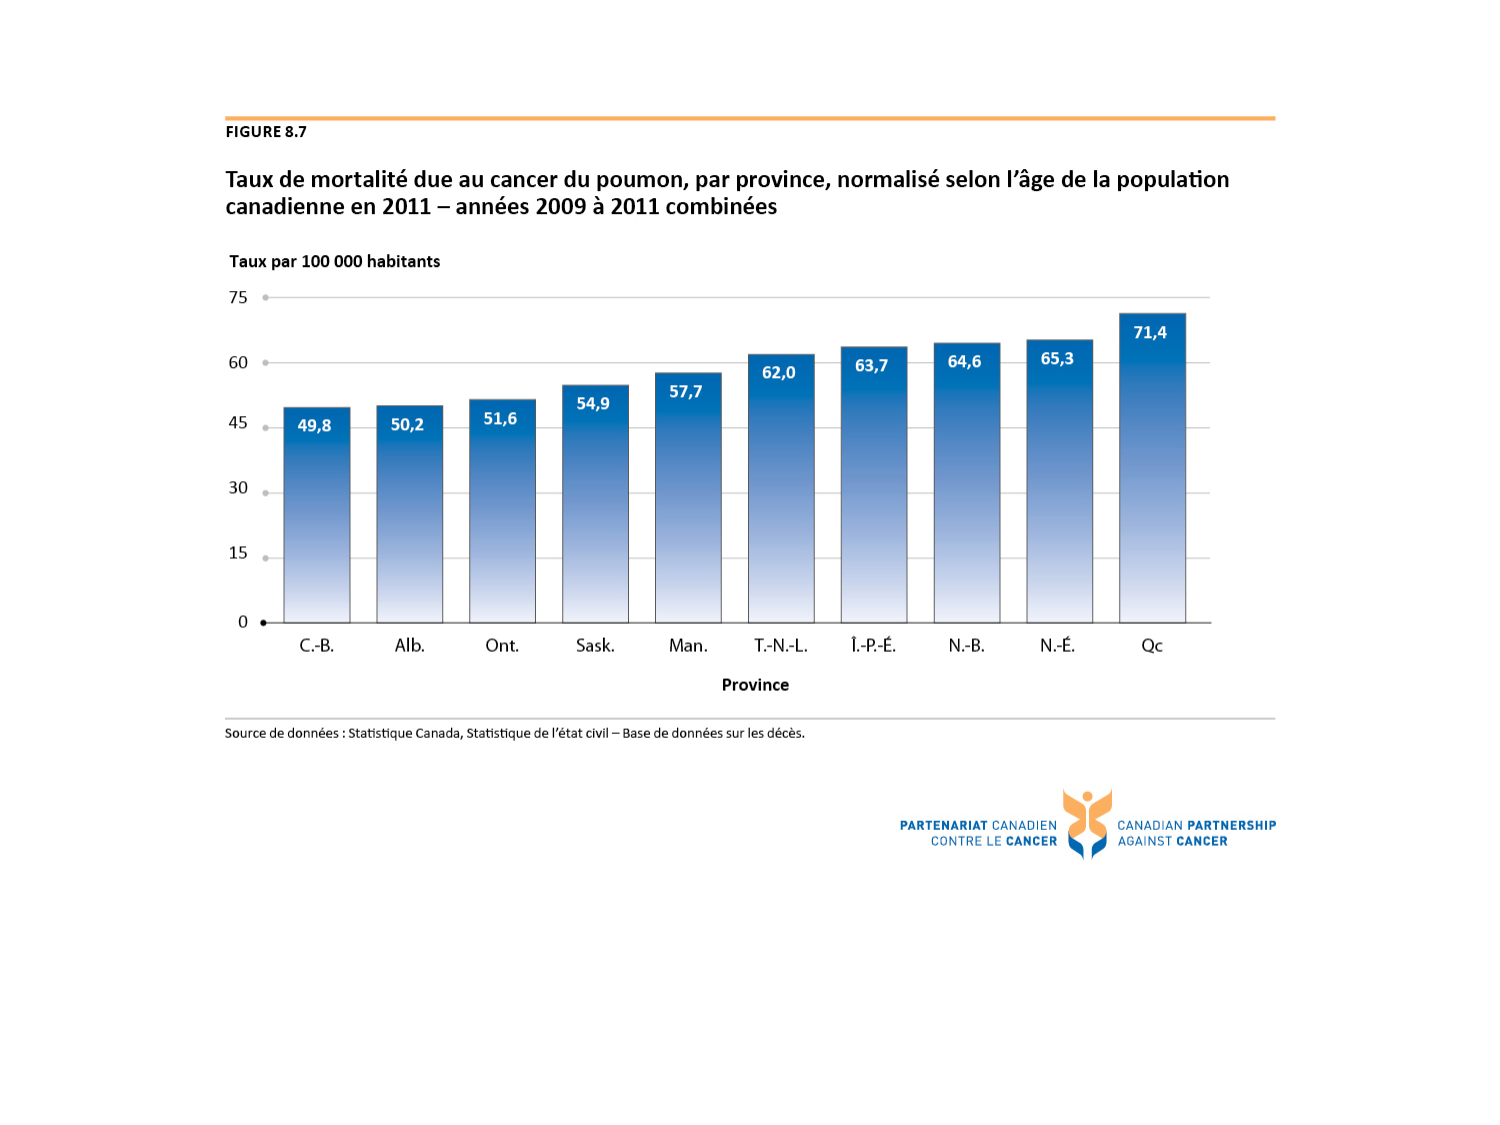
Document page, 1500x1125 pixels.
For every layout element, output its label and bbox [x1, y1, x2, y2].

picture [149, 37, 1351, 1088]
